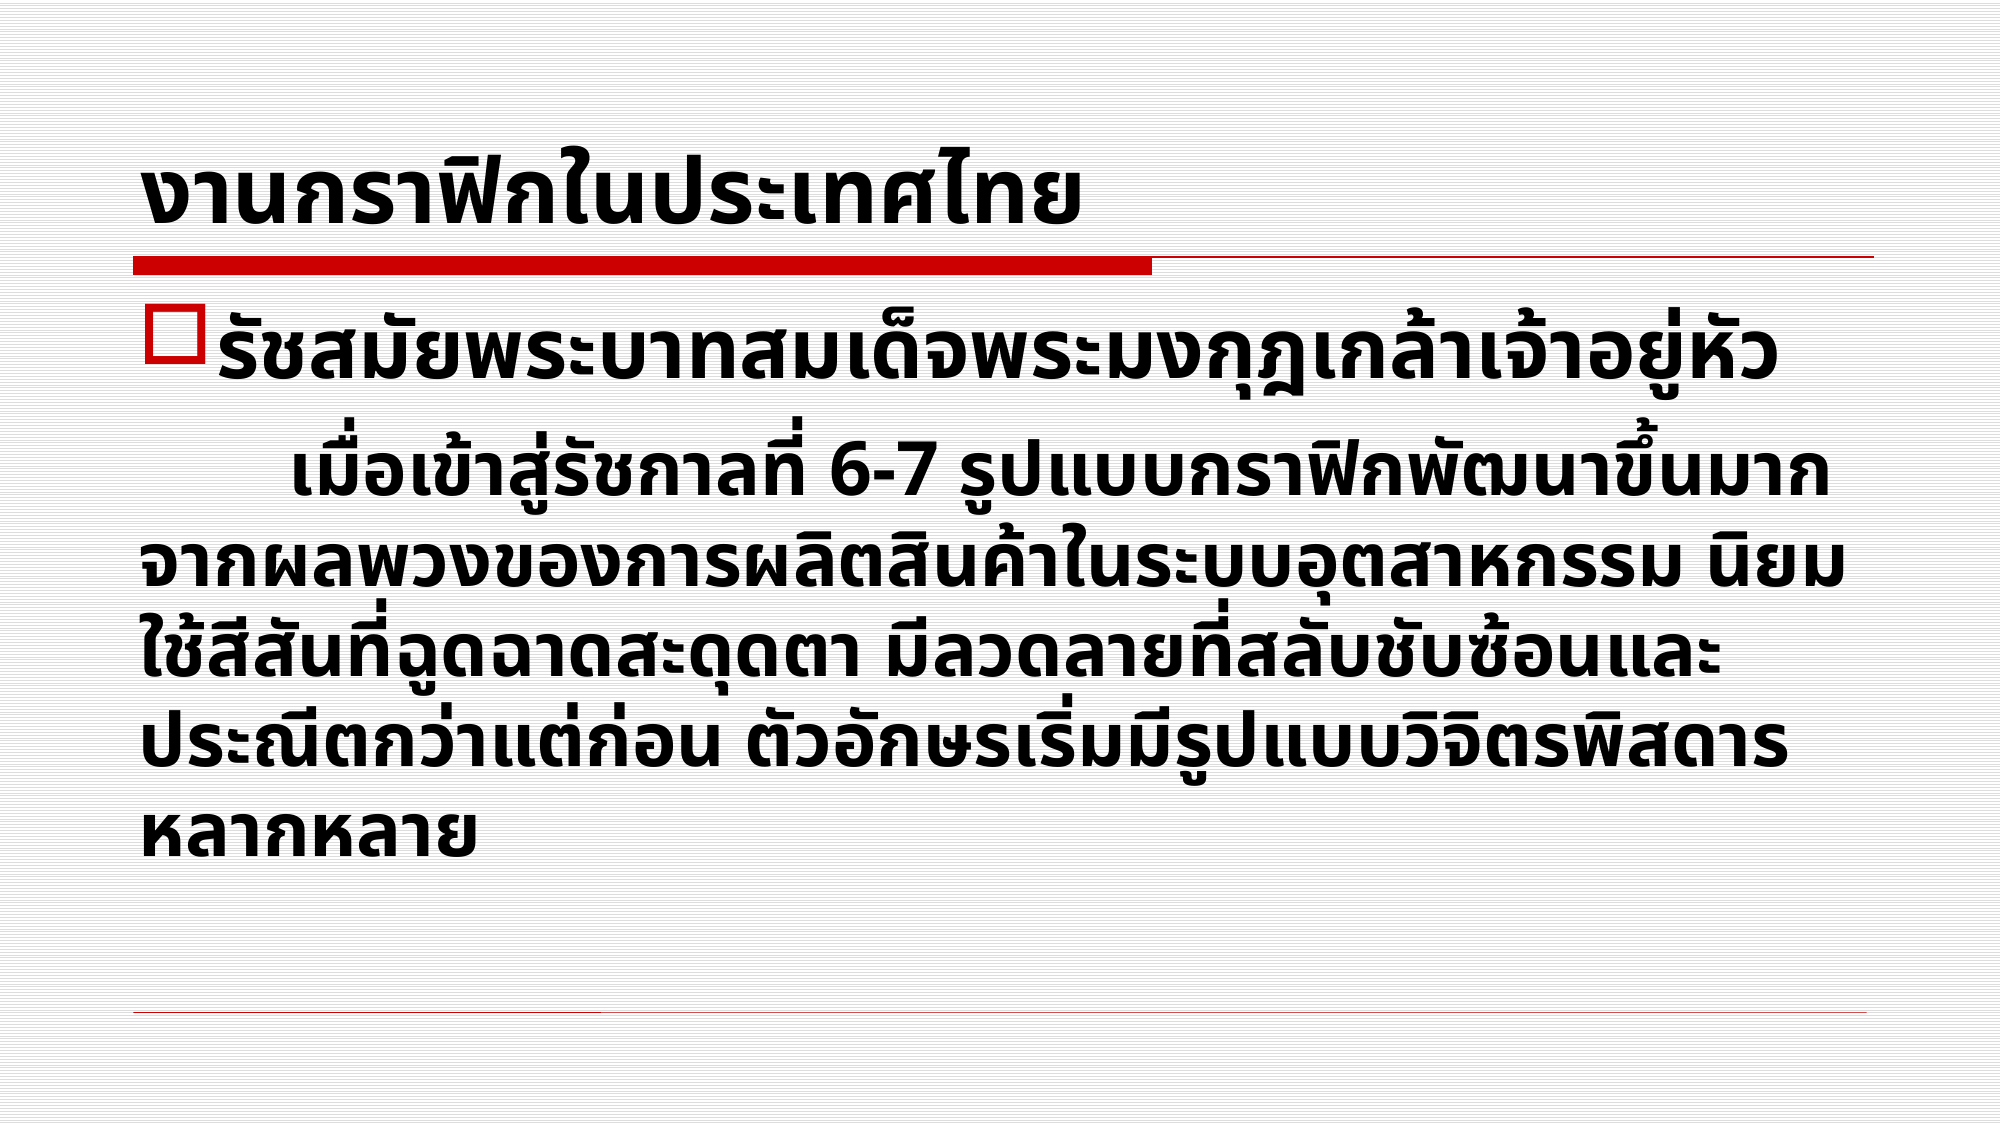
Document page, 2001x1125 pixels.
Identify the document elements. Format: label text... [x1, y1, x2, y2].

title งานกราฟิกในประเทศไทย [125, 50, 1876, 250]
list รัชสมัยพระบาทสมเด็จพระมงกุฎเกล้าเจ้าอยู่หัว เมื่อเข้าสู่รัชกาลที่ 6-7 รูปแบบกราฟิกพัฒนาขึ้นมากจากผลพวงของการผลิตสินค้าในระบบอุตสาหกรรม นิยมใช้สีสันที่ฉูดฉาดสะดุดตา มีลวดลายที่สลับชับซ้อนและประณีตกว่าแต่ก่อน ตัวอักษรเริ่มมีรูปแบบวิจิตรพิสดารหลากหลาย [123, 287, 1874, 988]
